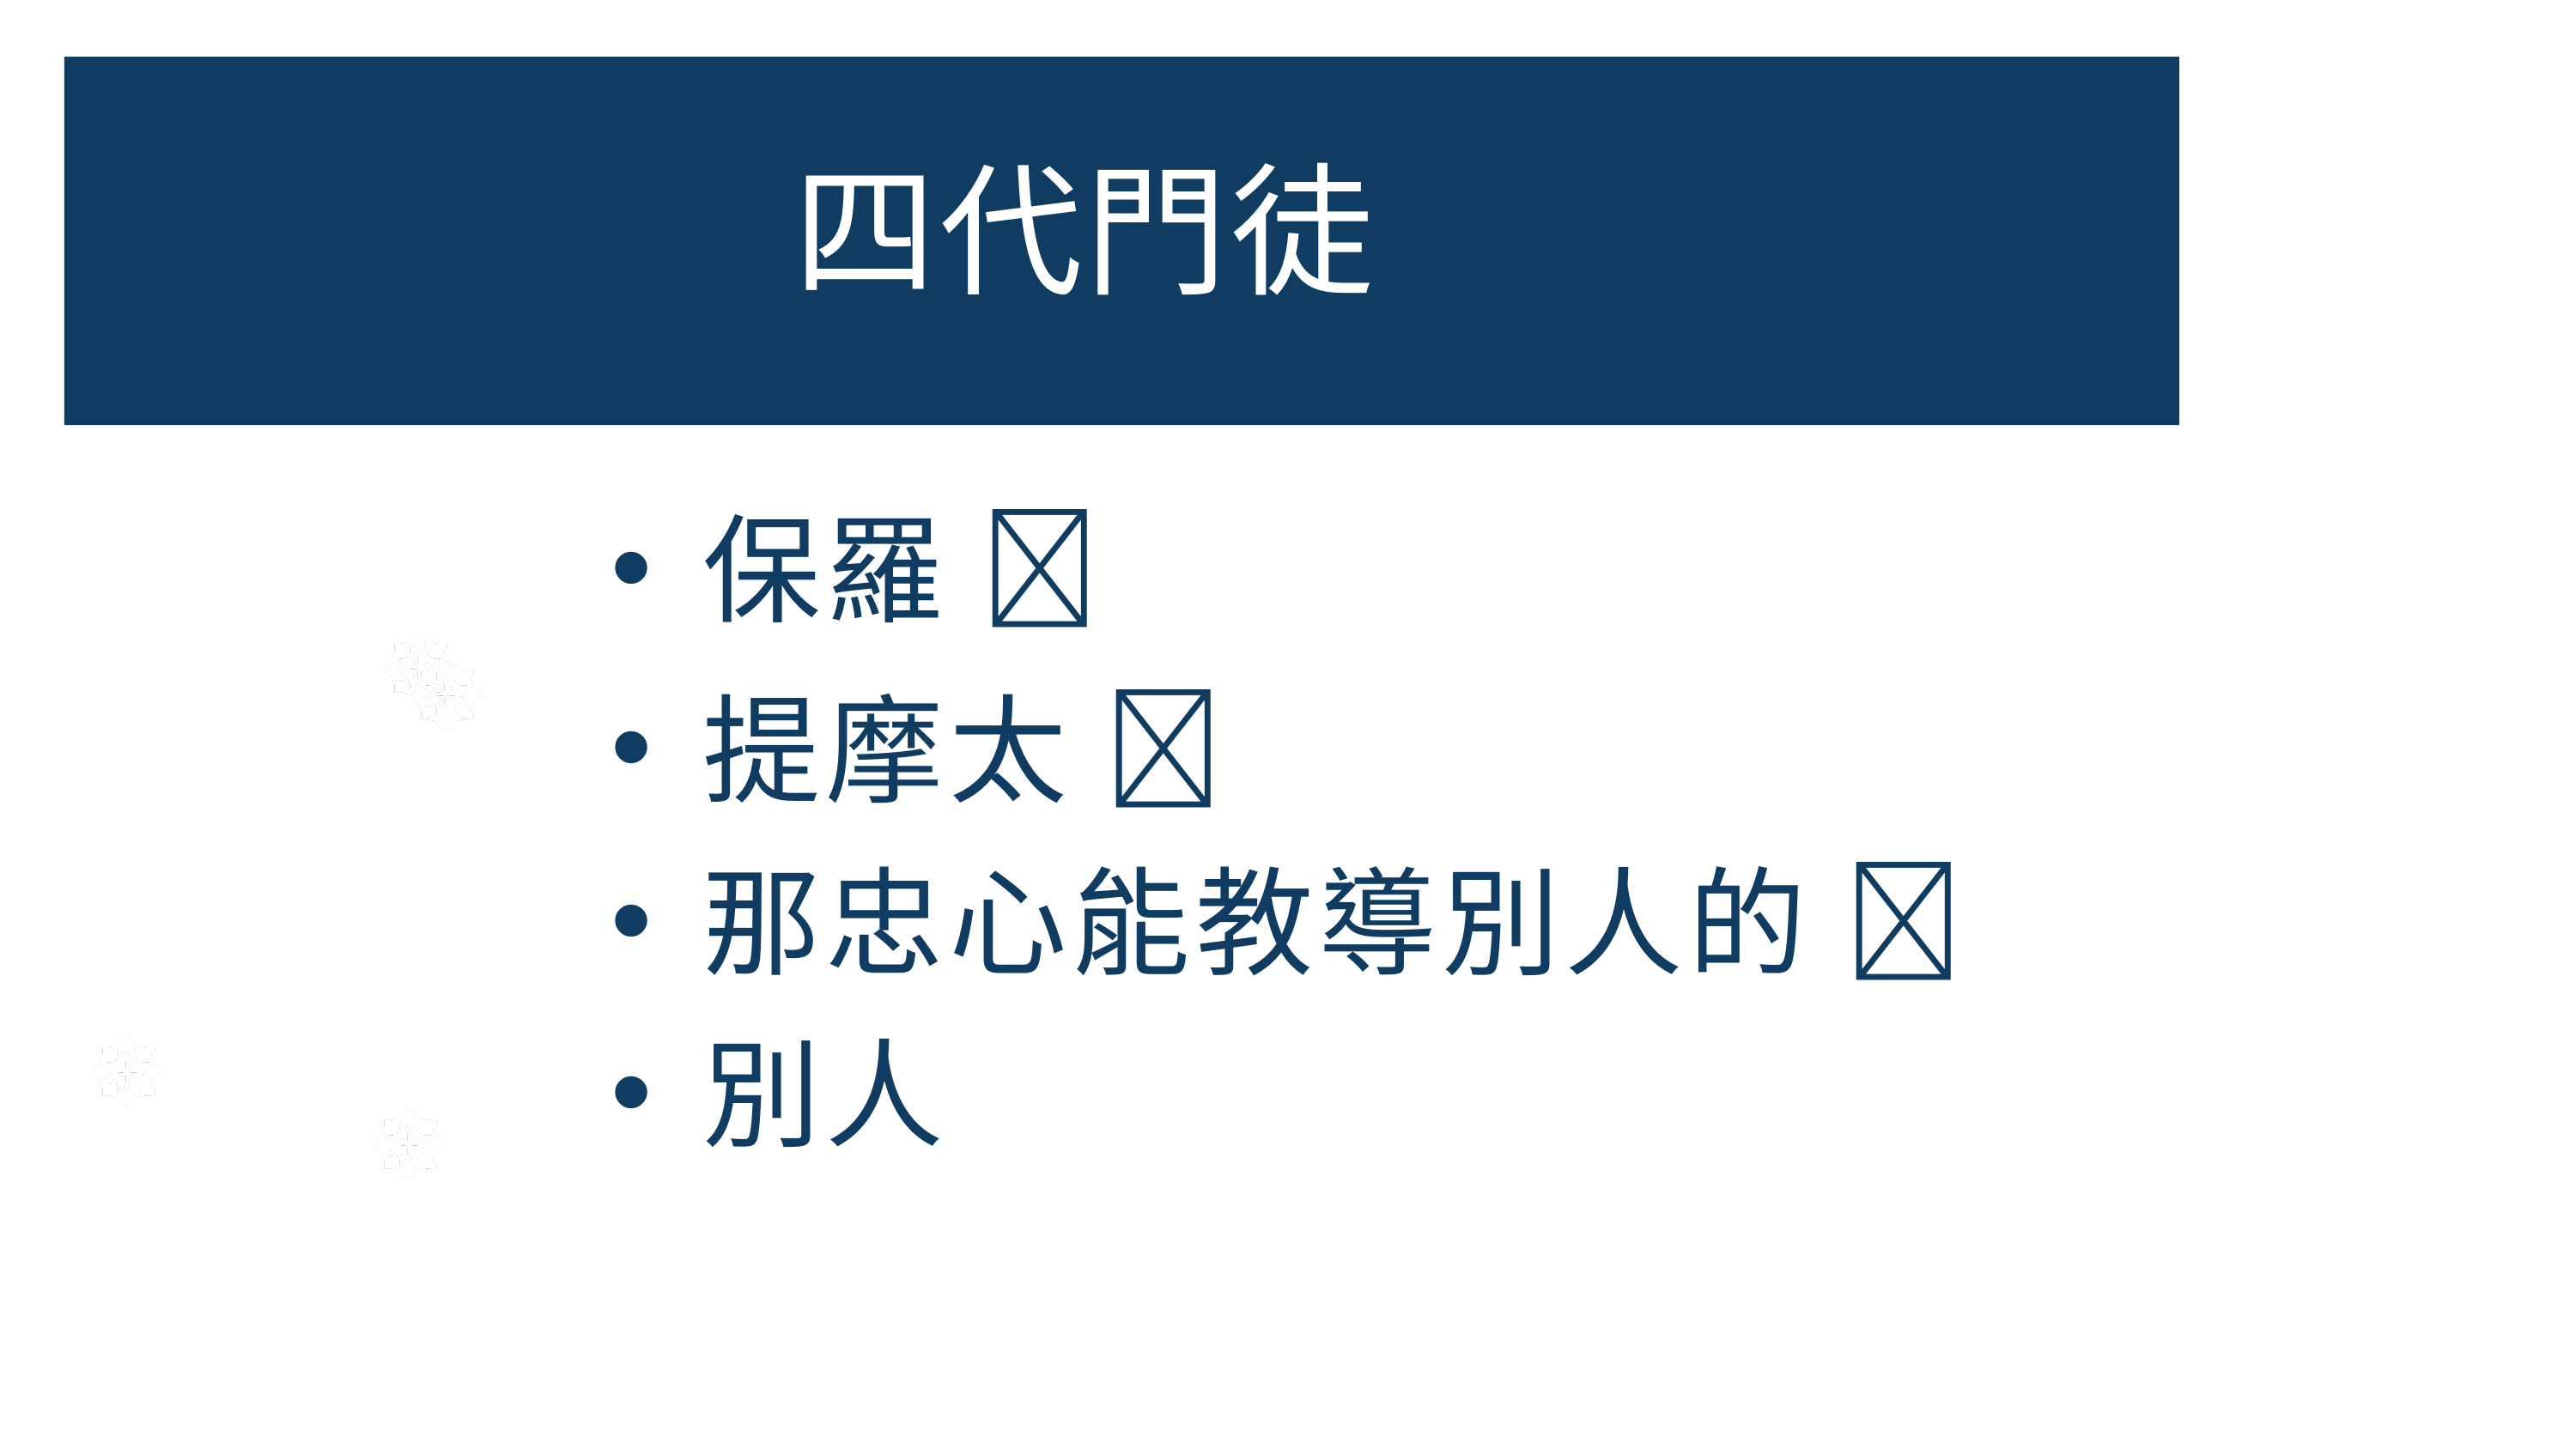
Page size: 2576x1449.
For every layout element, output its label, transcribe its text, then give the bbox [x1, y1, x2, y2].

text_box 提摩太  [519, 645, 2225, 817]
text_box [64, 56, 2180, 426]
picture [371, 1106, 447, 1182]
picture [381, 630, 483, 732]
text_box 那忠心能教導別人的  別人 [519, 818, 2225, 1162]
text_box 保羅  [519, 465, 2225, 638]
picture [89, 1034, 165, 1109]
